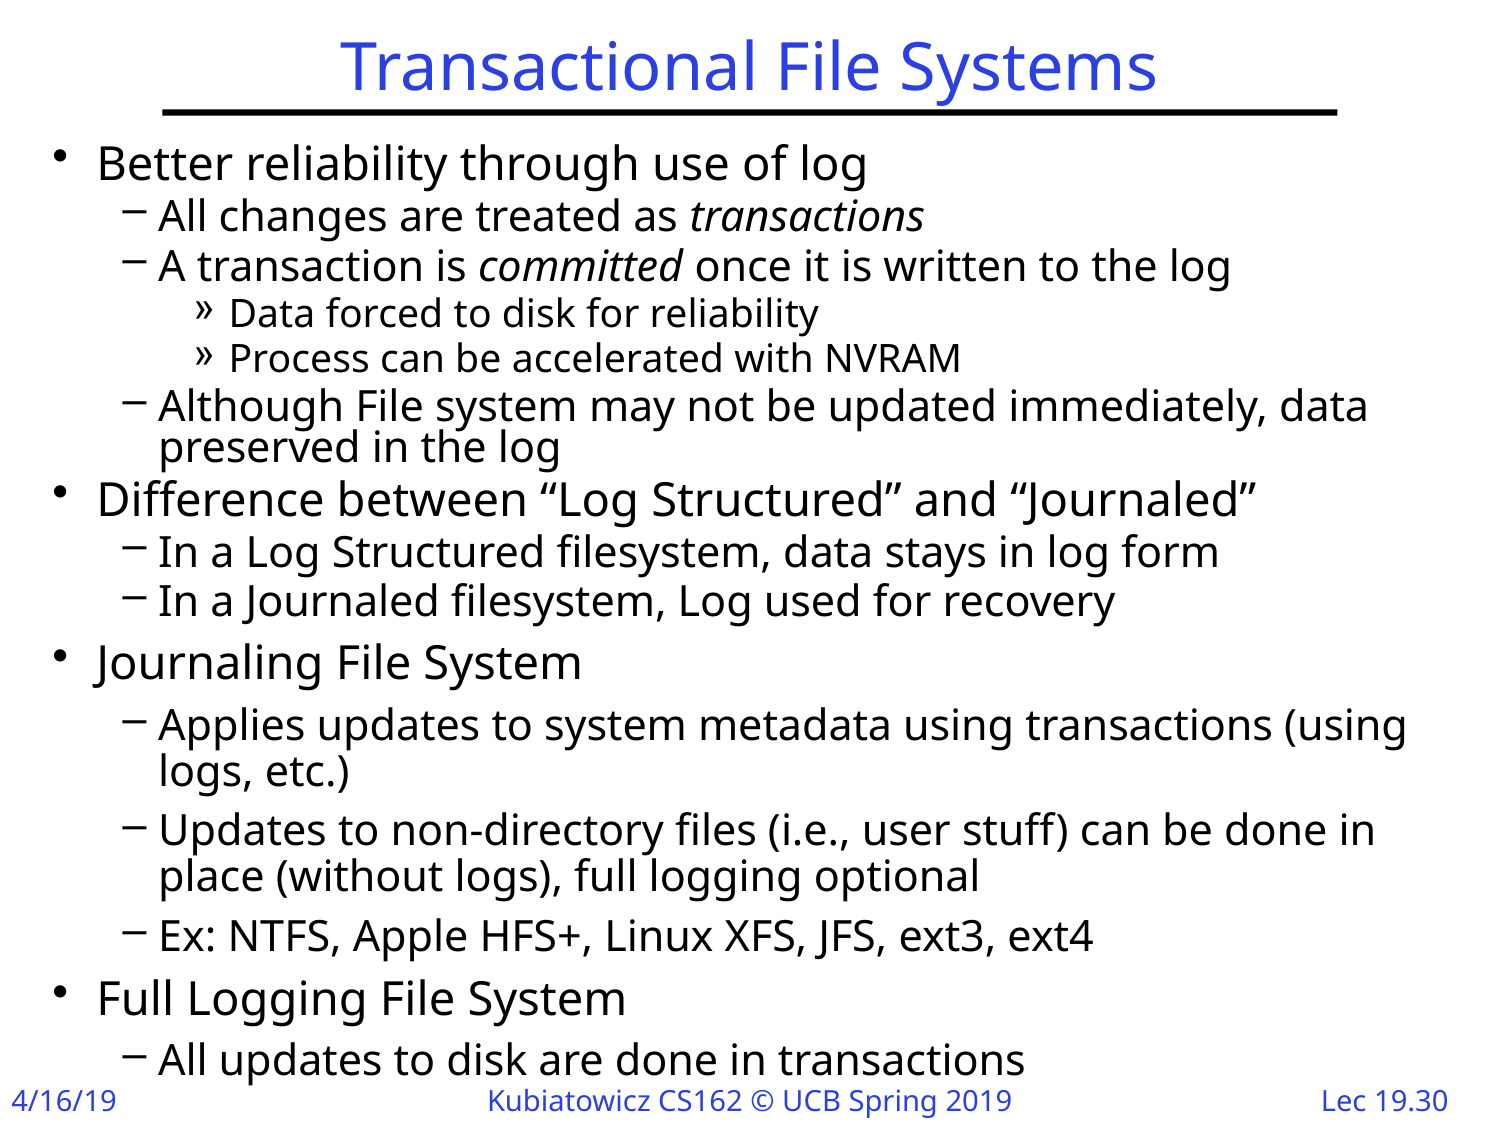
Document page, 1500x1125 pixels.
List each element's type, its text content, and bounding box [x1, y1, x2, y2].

list Better reliability through use of log All changes are treated as transactions A transaction is committed once it is written to the log Data forced to disk for reliability Process can be accelerated with NVRAM Although File system may not be updated immediately, data preserved in the log Difference between “Log Structured” and “Journaled” In a Log Structured filesystem, data stays in log form In a Journaled filesystem, Log used for recovery Journaling File System Applies updates to system metadata using transactions (using logs, etc.) Updates to non-directory files (i.e., user stuff) can be done in place (without logs), full logging optional Ex: NTFS, Apple HFS+, Linux XFS, JFS, ext3, ext4 Full Logging File System All updates to disk are done in transactions [37, 137, 1475, 1100]
title Transactional File Systems [162, 24, 1338, 113]
